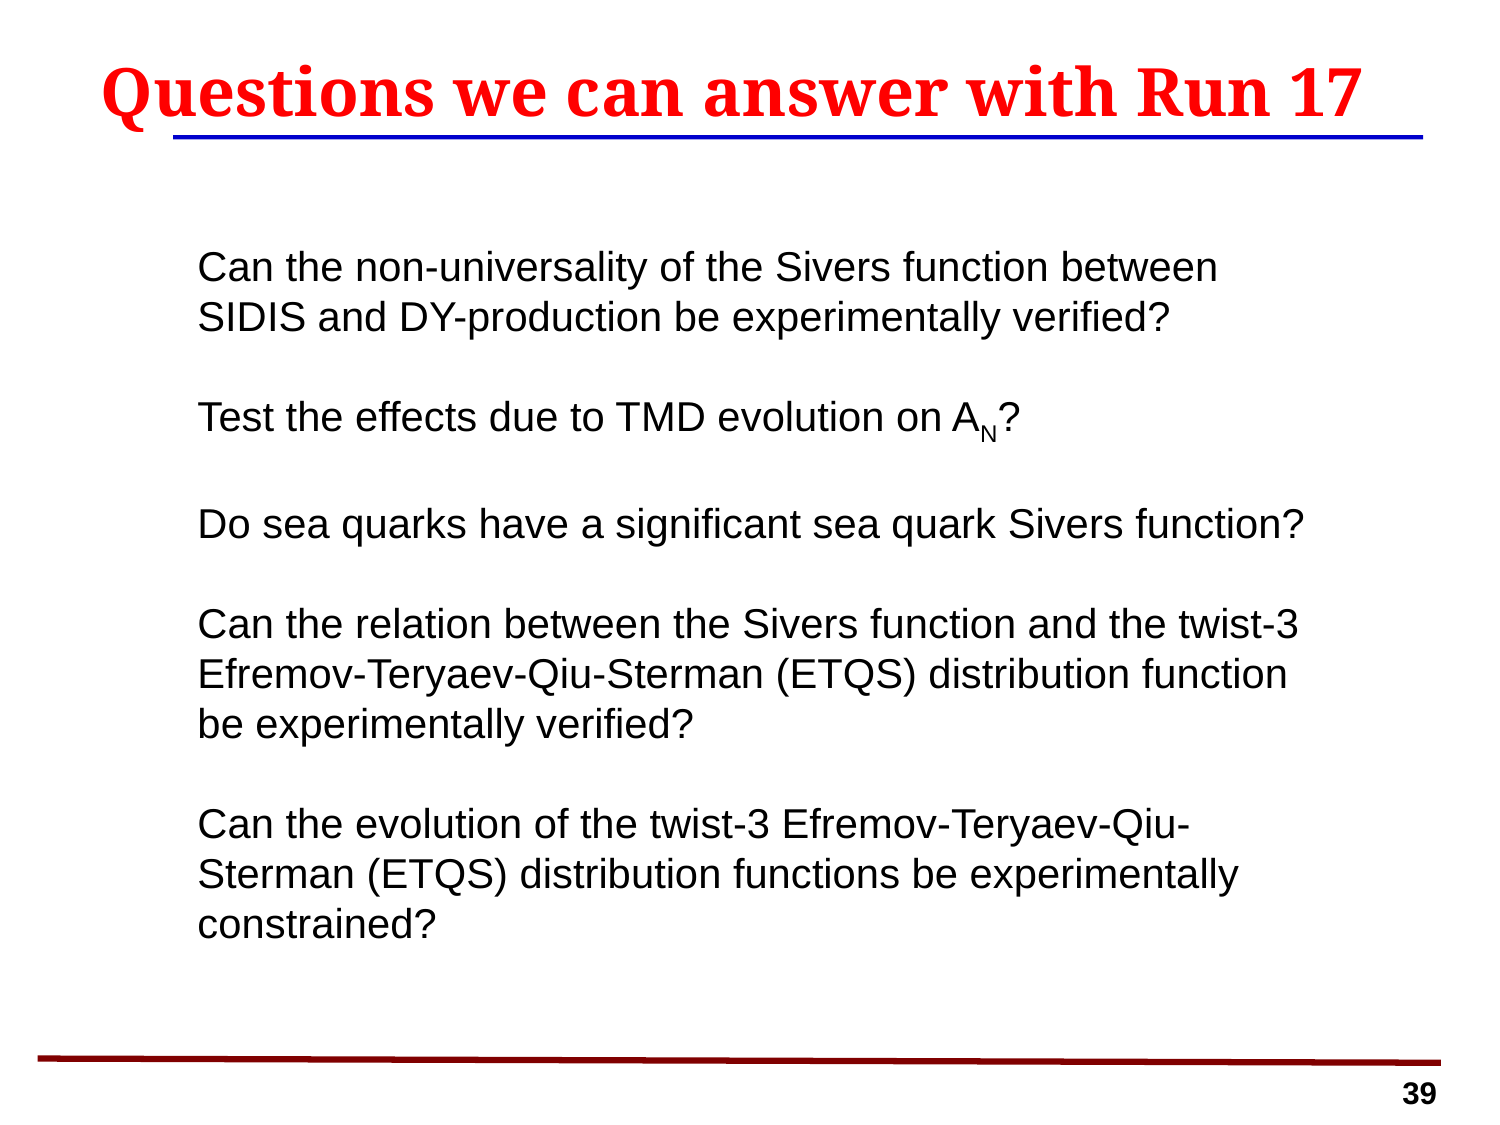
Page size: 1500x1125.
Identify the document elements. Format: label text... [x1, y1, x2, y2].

text_box Can the non-universality of the Sivers function between SIDIS and DY-production be experimentally verified? Test the effects due to TMD evolution on AN? Do sea quarks have a significant sea quark Sivers function? Can the relation between the Sivers function and the twist-3 Efremov-Teryaev-Qiu-Sterman (ETQS) distribution function be experimentally verified? Can the evolution of the twist-3 Efremov-Teryaev-Qiu-Sterman (ETQS) distribution functions be experimentally constrained? [182, 232, 1339, 1005]
text_box Questions we can answer with Run 17 [39, 42, 1427, 138]
